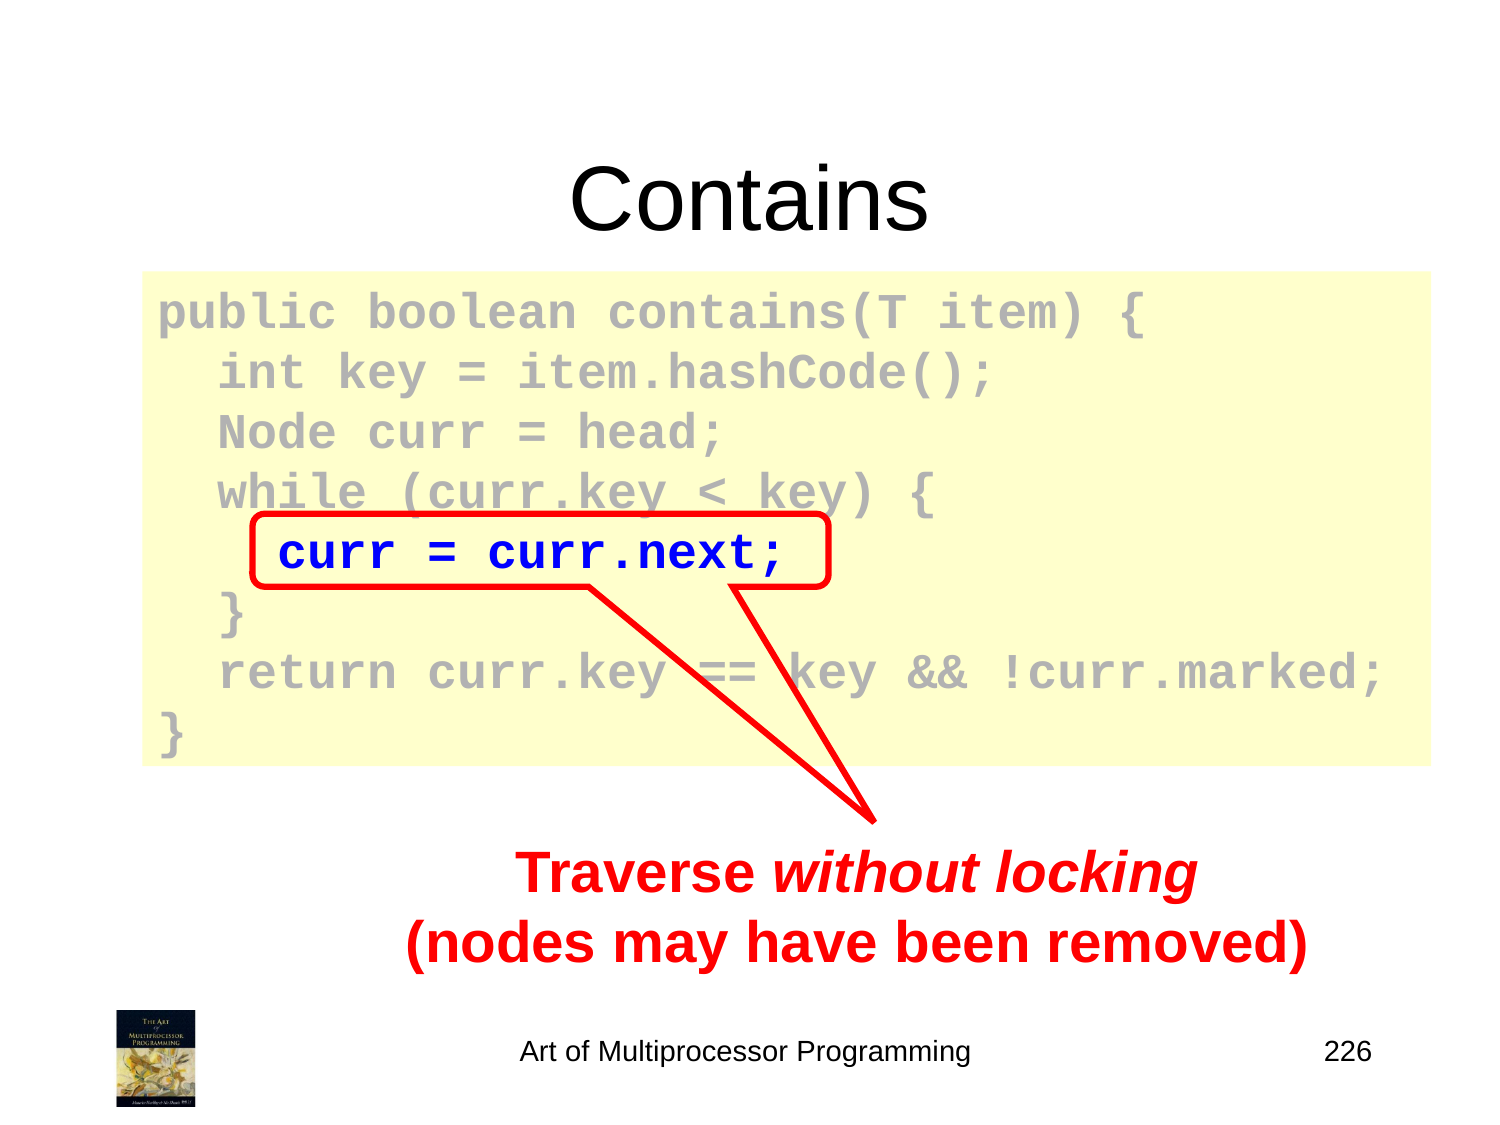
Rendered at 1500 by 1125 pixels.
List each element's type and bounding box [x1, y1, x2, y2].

text_box [367, 826, 1349, 982]
title [112, 99, 1388, 288]
footer [464, 1024, 1028, 1101]
picture [107, 1010, 204, 1107]
text_box [142, 271, 1432, 823]
slide_number [1074, 1024, 1388, 1101]
